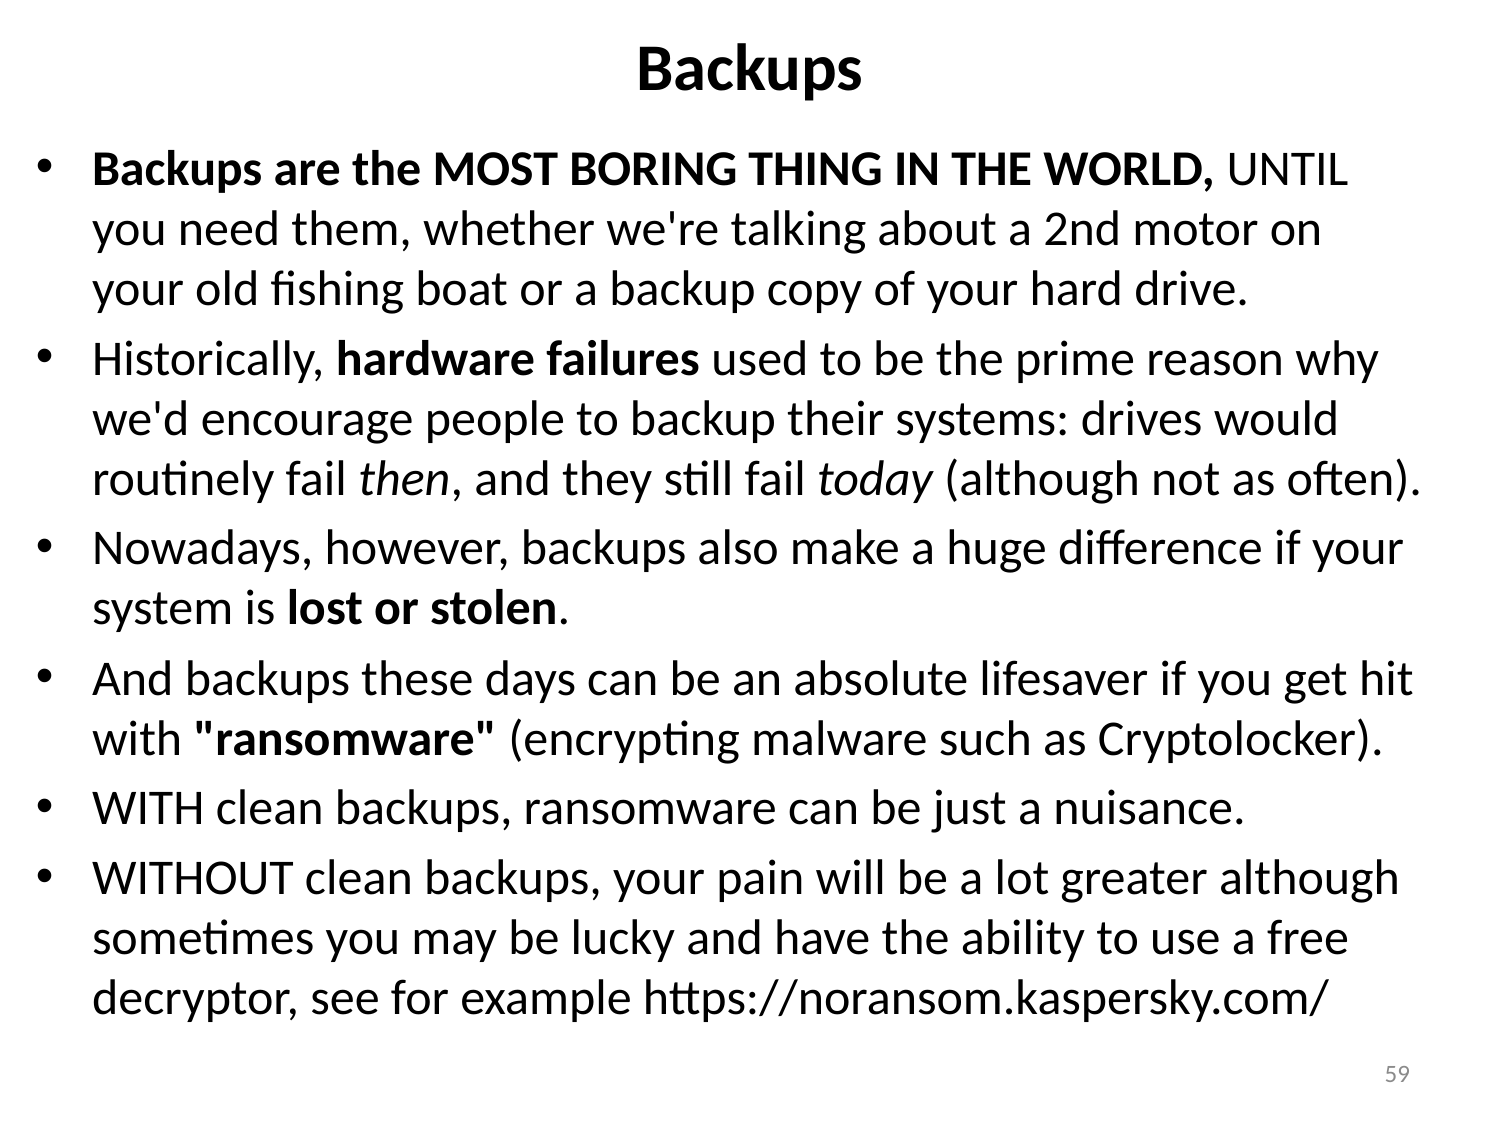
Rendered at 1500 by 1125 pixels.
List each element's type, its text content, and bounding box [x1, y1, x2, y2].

title Backups [75, 25, 1425, 103]
list Backups are the MOST BORING THING IN THE WORLD, UNTIL you need them, whether we're talking about a 2nd motor on your old fishing boat or a backup copy of your hard drive. Historically, hardware failures used to be the prime reason why we'd encourage people to backup their systems: drives would routinely fail then, and they still fail today (although not as often). Nowadays, however, backups also make a huge difference if your system is lost or stolen. And backups these days can be an absolute lifesaver if you get hit with "ransomware" (encrypting malware such as Cryptolocker). WITH clean backups, ransomware can be just a nuisance. WITHOUT clean backups, your pain will be a lot greater although sometimes you may be lucky and have the ability to use a free decryptor, see for example https://noransom.kaspersky.com/ [20, 127, 1474, 1043]
slide_number 59 [1074, 1042, 1425, 1103]
